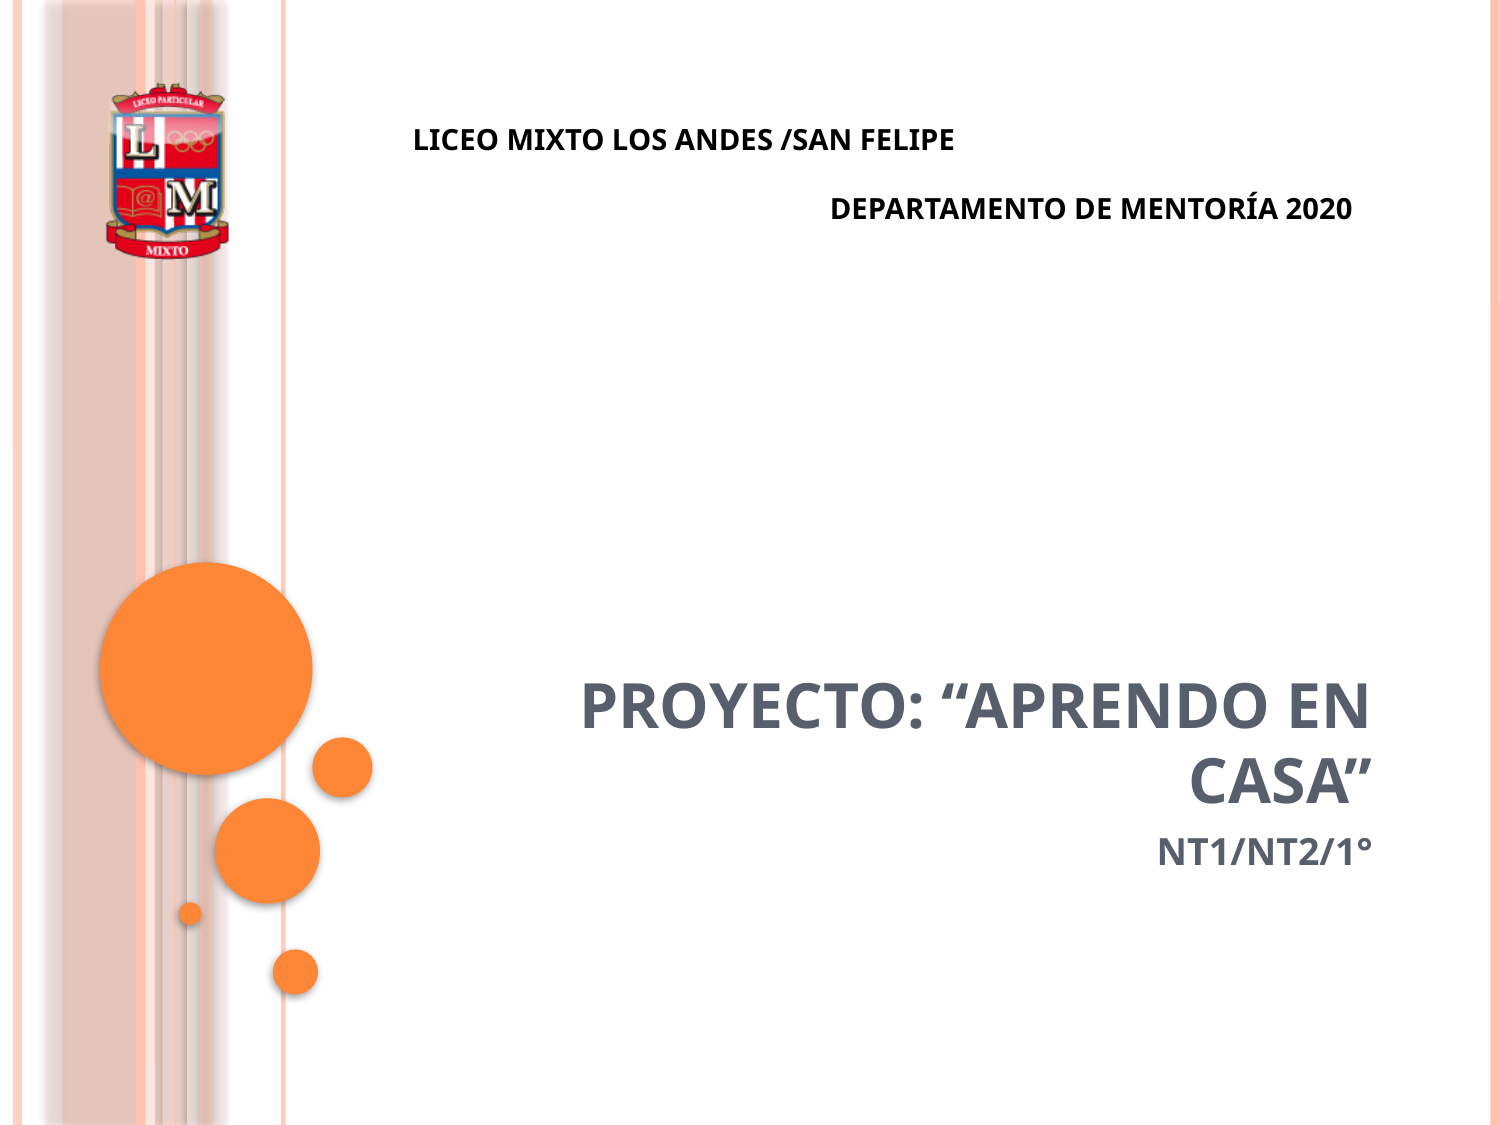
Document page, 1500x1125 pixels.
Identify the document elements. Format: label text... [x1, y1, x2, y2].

text_box LICEO MIXTO LOS ANDES /SAN FELIPE DEPARTAMENTO DE MENTORÍA 2020 [383, 113, 1368, 234]
subtitle NT1/NT2/1° [375, 820, 1388, 1046]
picture [99, 77, 237, 266]
title Proyecto: “Aprendo en casa” [375, 512, 1388, 820]
